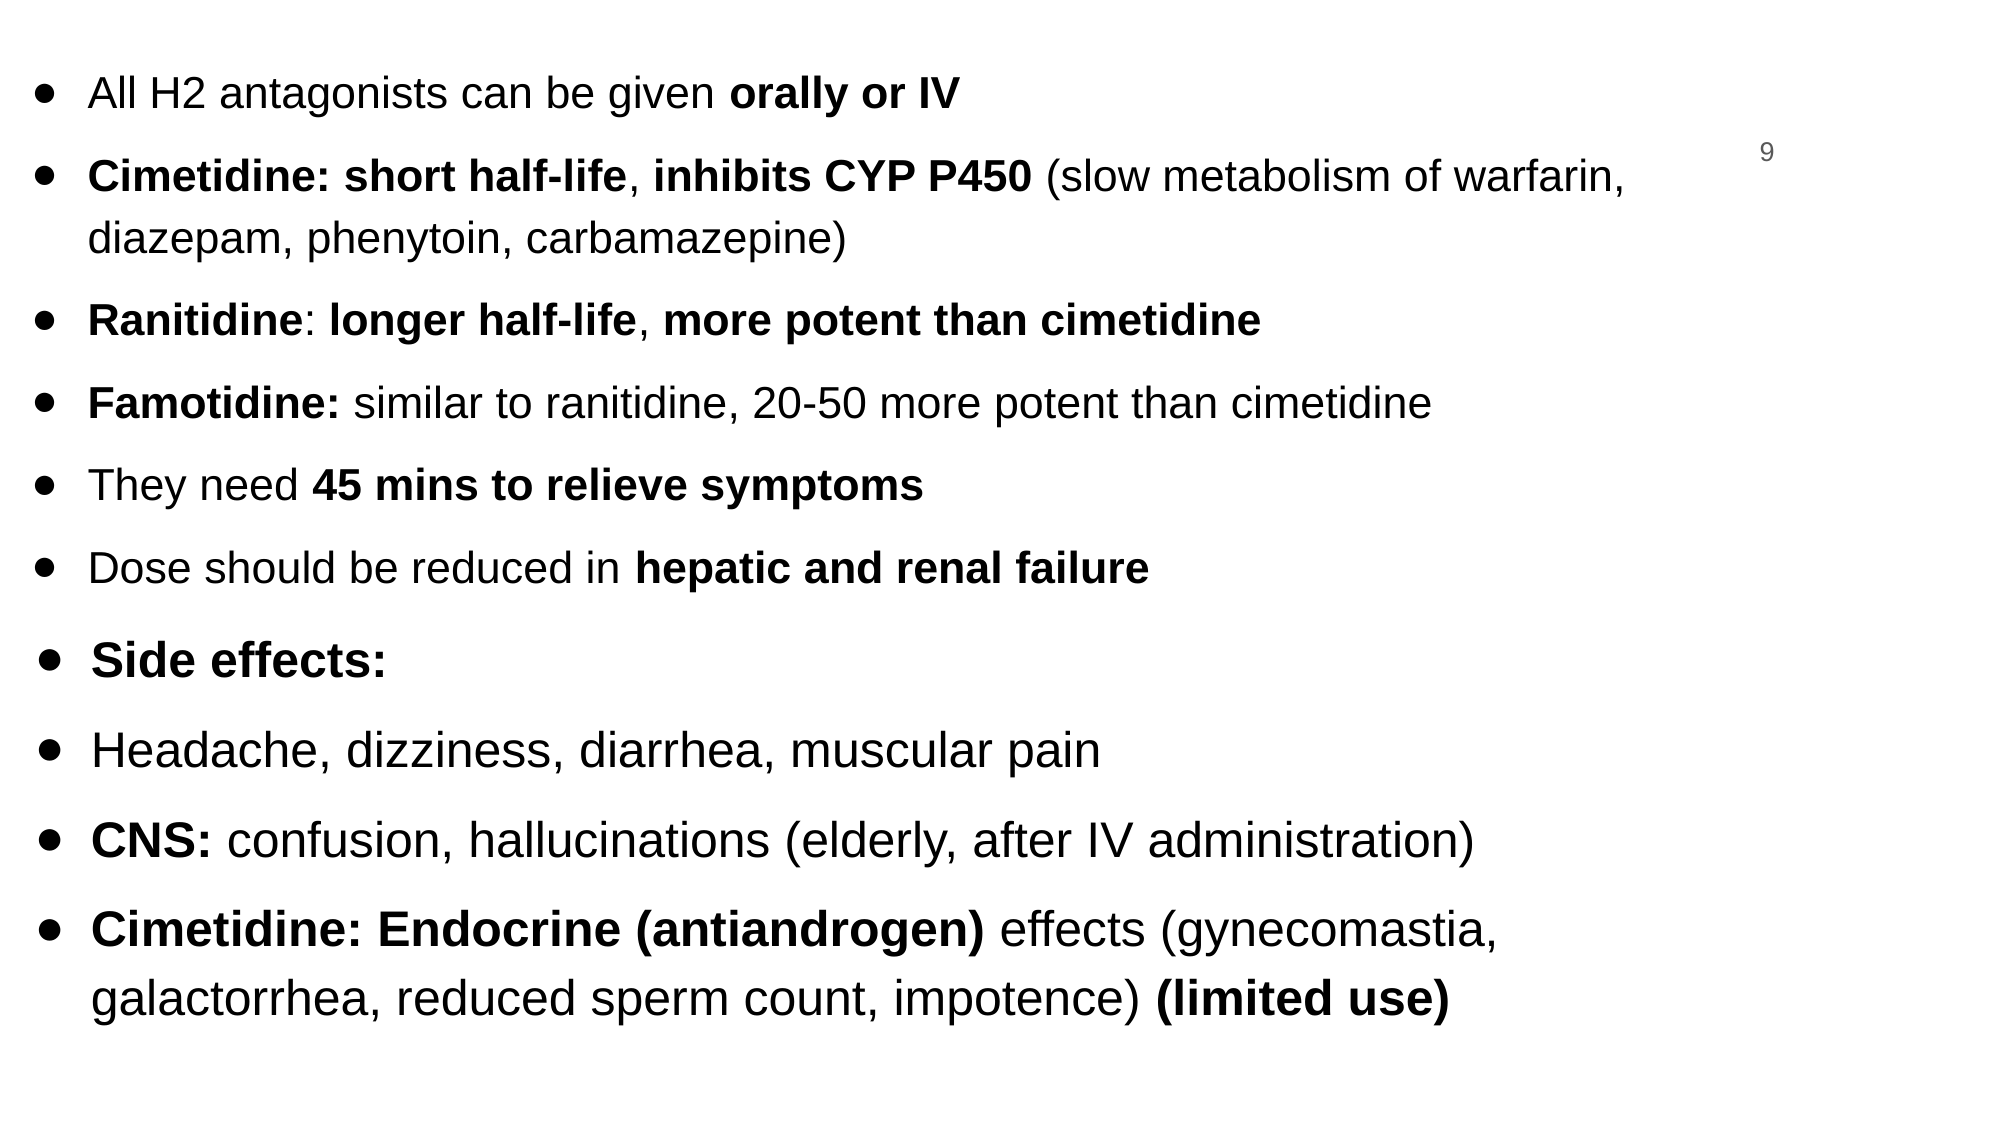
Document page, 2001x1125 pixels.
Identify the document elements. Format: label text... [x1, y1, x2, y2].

slide_number ‹#› [1698, 48, 1836, 175]
list Side effects: Headache, dizziness, diarrhea, muscular pain CNS: confusion, hallucinations (elderly, after IV administration) Cimetidine: Endocrine (antiandrogen) effects (gynecomastia, galactorrhea, reduced sperm count, impotence) (limited use) [19, 610, 1797, 1125]
list All H2 antagonists can be given orally or IV Cimetidine: short half-life, inhibits CYP P450 (slow metabolism of warfarin, diazepam, phenytoin, carbamazepine) Ranitidine: longer half-life, more potent than cimetidine Famotidine: similar to ranitidine, 20-50 more potent than cimetidine They need 45 mins to relieve symptoms Dose should be reduced in hepatic and renal failure [16, 48, 1801, 747]
